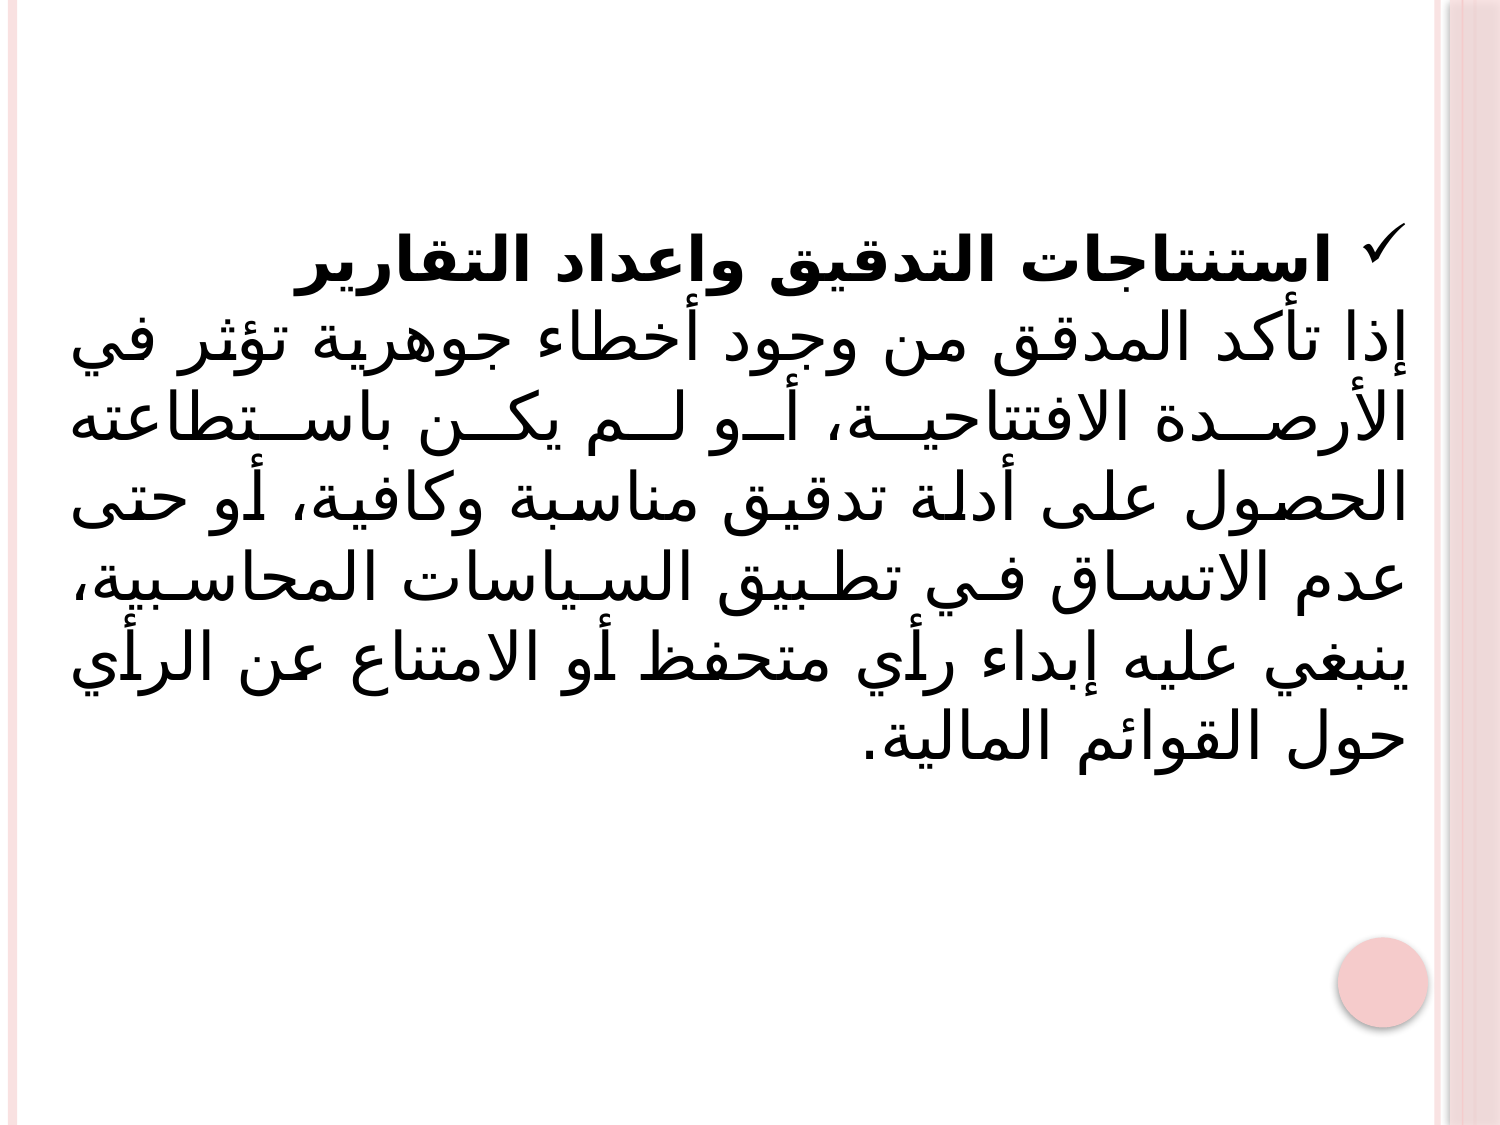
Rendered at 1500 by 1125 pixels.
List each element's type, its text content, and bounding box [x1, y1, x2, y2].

text_box استنتاجات التدقيق واعداد التقارير إذا تأكد المدقق من وجود أخطاء جوهرية تؤثر في الأرصدة الافتتاحية، أو لم يكن باستطاعته الحصول على أدلة تدقيق مناسبة وكافية، أو حتى عدم الاتساق في تطبيق السياسات المحاسبية، ينبغي عليه إبداء رأي متحفظ أو الامتناع عن الرأي حول القوائم المالية. [54, 211, 1425, 781]
